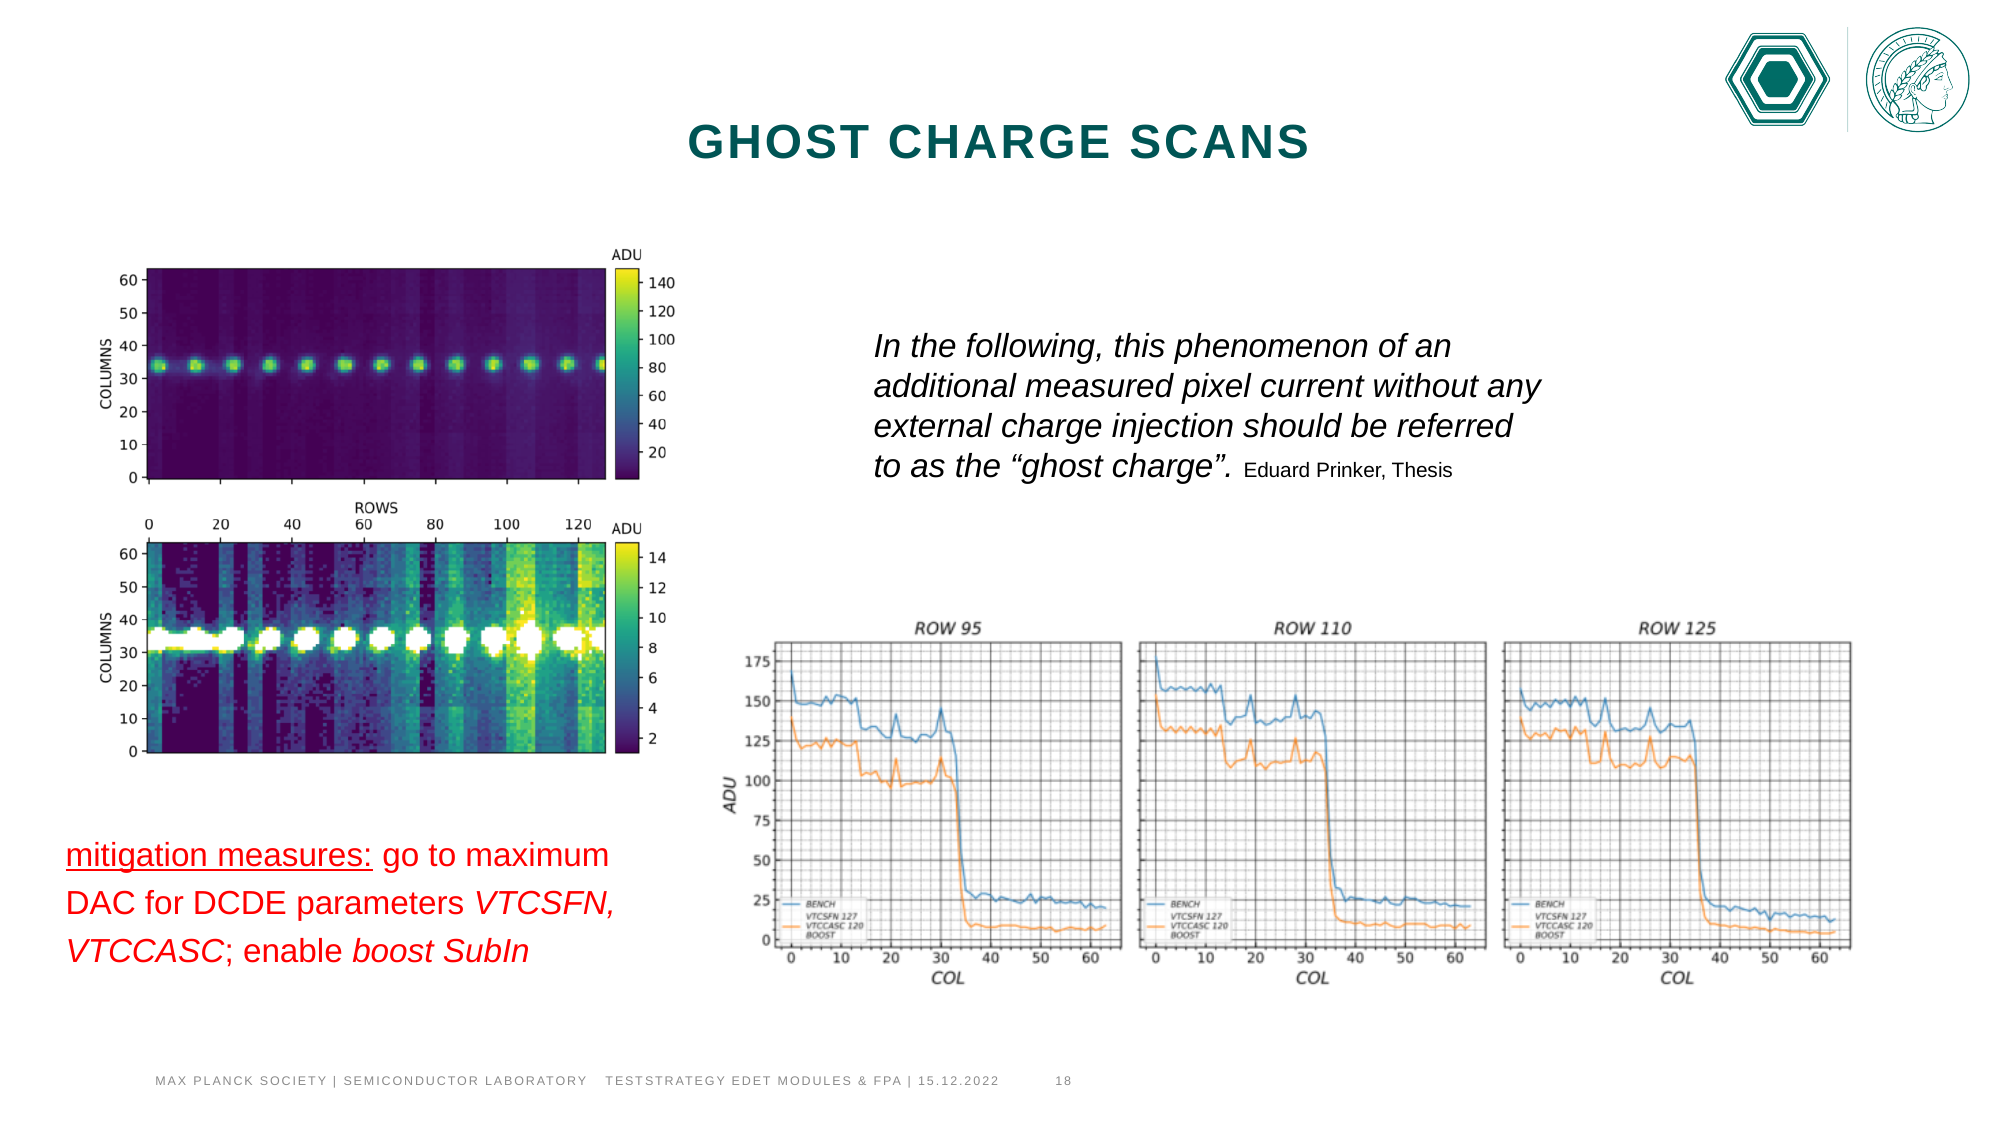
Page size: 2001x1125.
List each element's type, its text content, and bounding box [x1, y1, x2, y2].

text_box mitigation measures: go to maximum DAC for DCDE parameters VTCSFN, VTCCASC; enable boost SubIn [65, 825, 675, 970]
picture [1713, 13, 1986, 147]
text_box In the following, this phenomenon of an additional measured pixel current without any external charge injection should be referred to as the “ghost charge”. Eduard Prinker, Thesis [873, 324, 1547, 485]
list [690, 603, 1903, 1002]
picture [65, 245, 691, 769]
footer Max Planck Society | Semiconductor Laboratory TESTstrategy edet modules & FPA | 15.12.2022 18 [155, 1058, 1845, 1089]
title Ghost charge scans [155, 113, 1845, 231]
